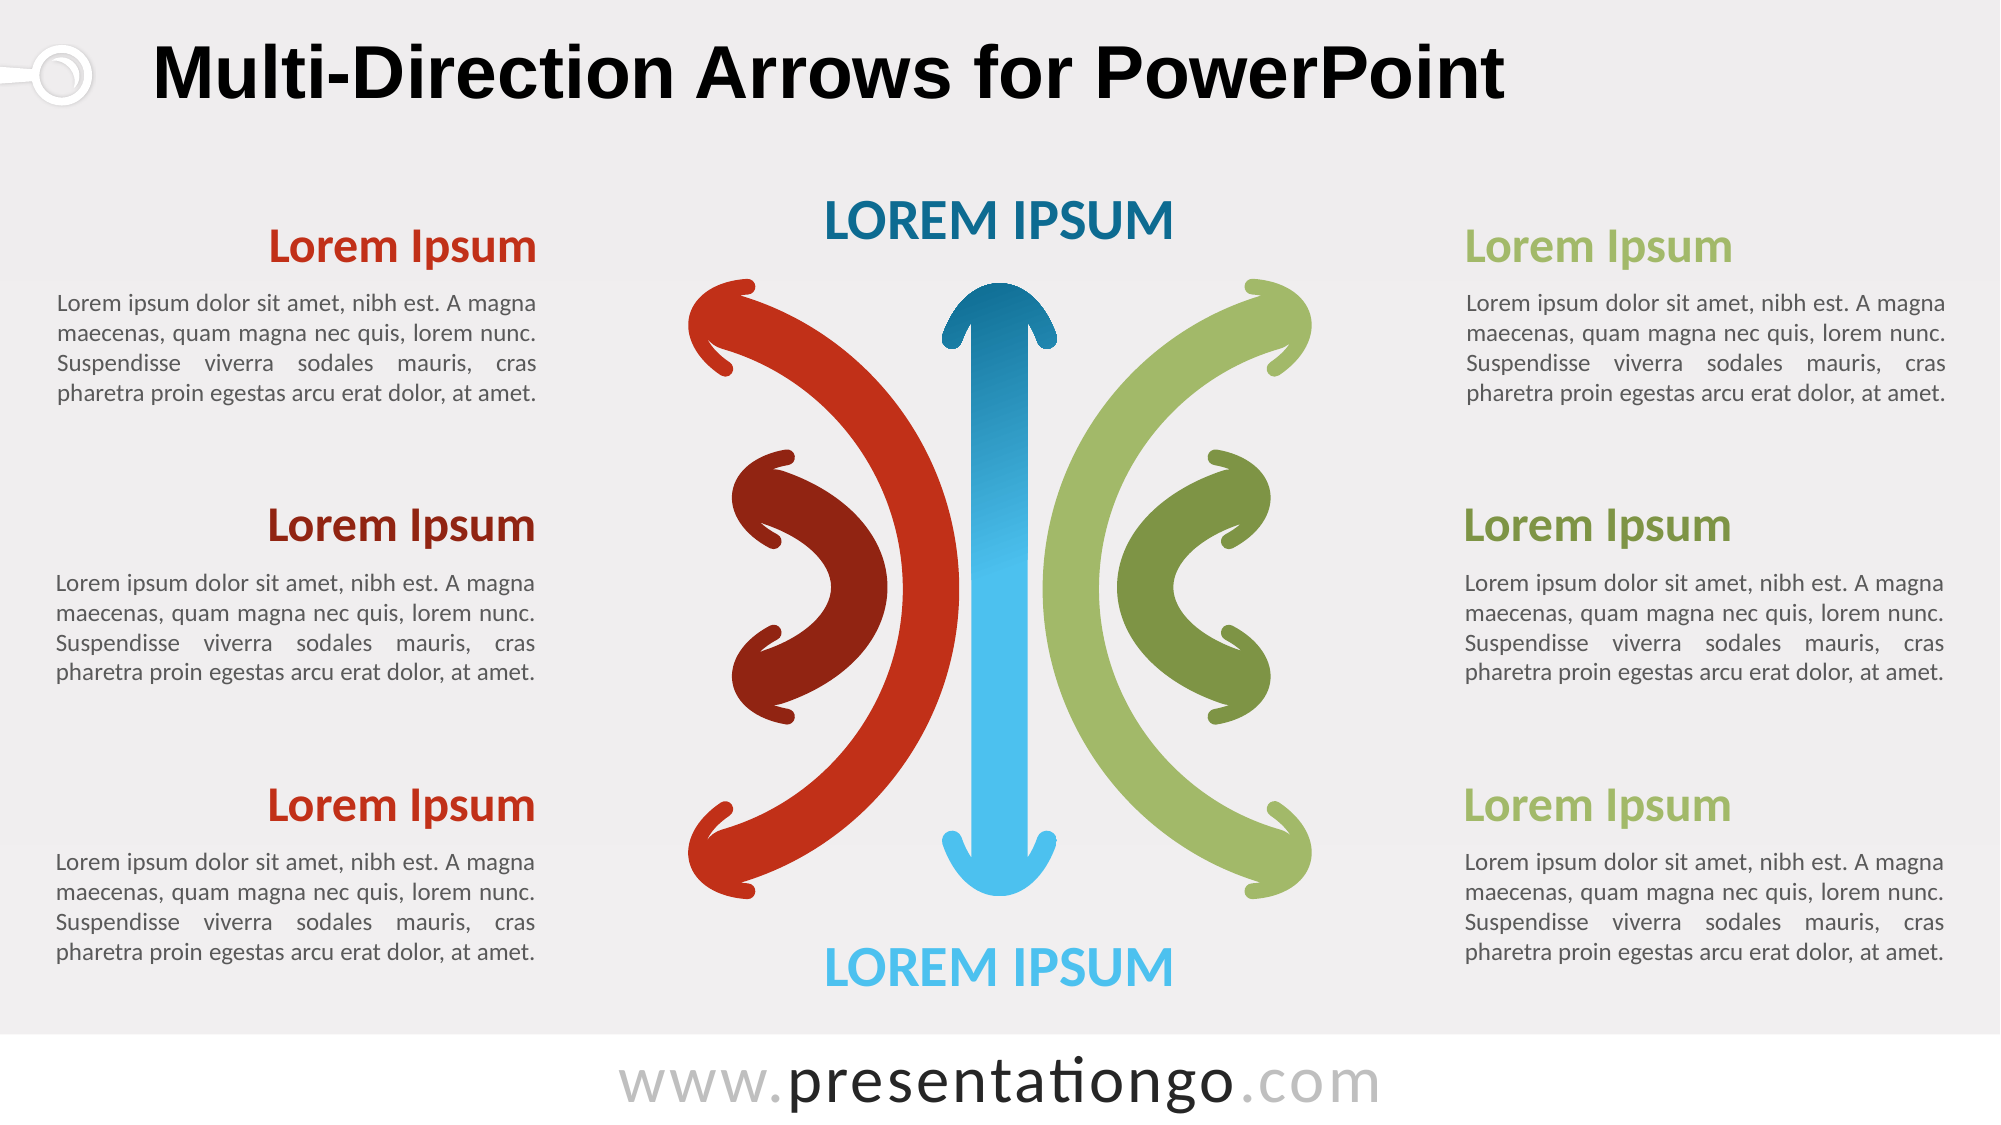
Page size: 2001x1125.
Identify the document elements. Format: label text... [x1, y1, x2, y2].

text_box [55, 203, 538, 416]
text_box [1463, 763, 1946, 975]
title Multi-Direction Arrows for PowerPoint [137, 26, 1863, 148]
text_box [54, 483, 537, 696]
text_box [1464, 203, 1947, 416]
text_box Lorem Ipsum [809, 173, 1191, 259]
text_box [54, 763, 537, 975]
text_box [688, 278, 1312, 900]
text_box Lorem Ipsum [809, 920, 1191, 1006]
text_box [1463, 483, 1946, 696]
